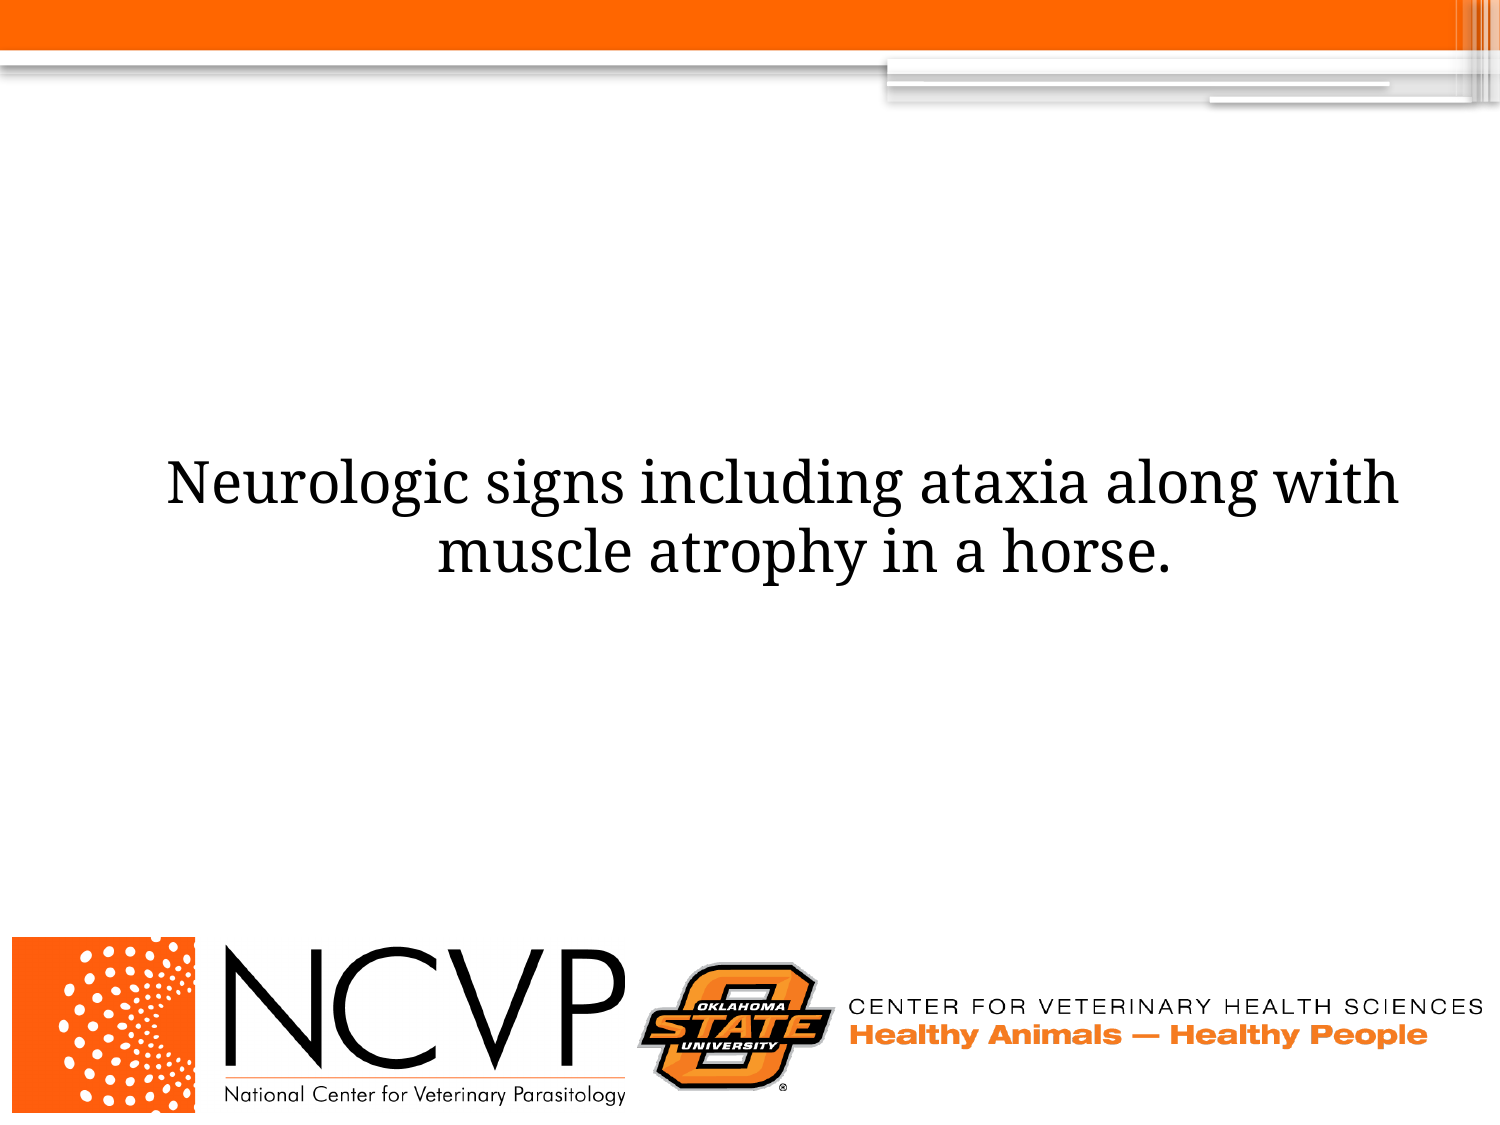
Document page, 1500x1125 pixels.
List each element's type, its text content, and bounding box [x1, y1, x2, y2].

picture [12, 937, 626, 1113]
text_box Neurologic signs including ataxia along with muscle atrophy in a horse. [99, 437, 1450, 963]
picture [637, 962, 1483, 1092]
